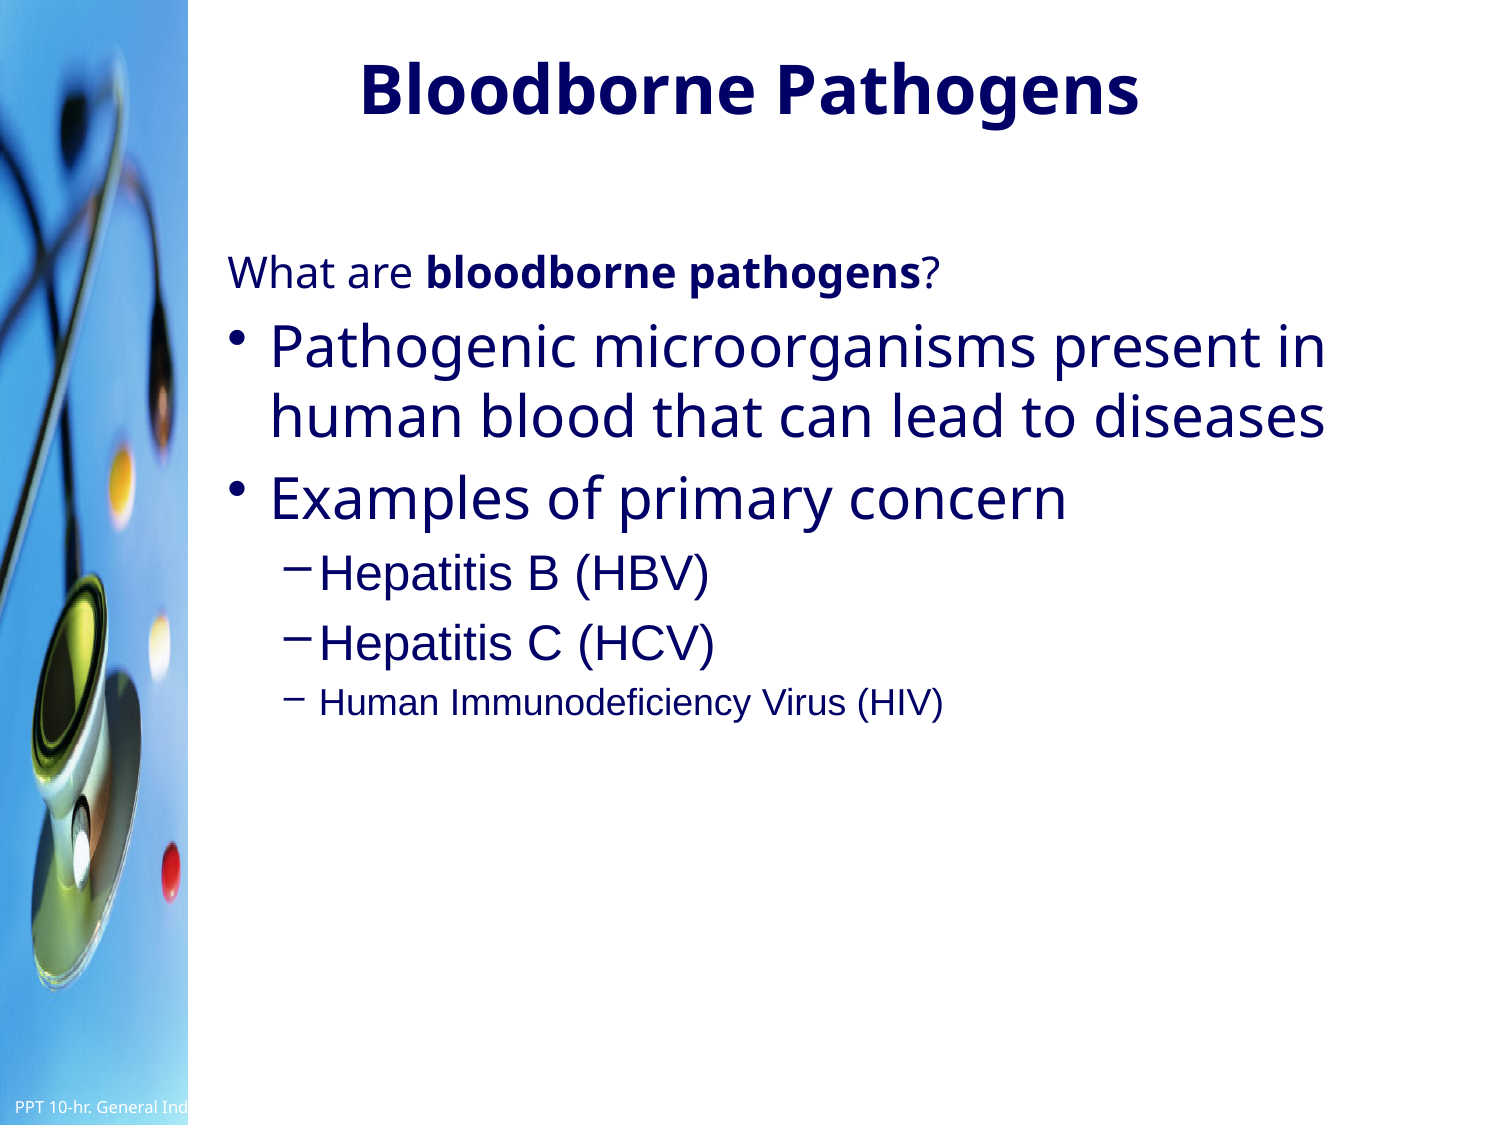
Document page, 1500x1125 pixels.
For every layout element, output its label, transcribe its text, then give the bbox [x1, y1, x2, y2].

picture [0, 0, 188, 1125]
list What are bloodborne pathogens? Pathogenic microorganisms present in human blood that can lead to diseases Examples of primary concern Hepatitis B (HBV) Hepatitis C (HCV) Human Immunodeficiency Virus (HIV) [212, 237, 1350, 975]
title Bloodborne Pathogens [75, 24, 1425, 150]
